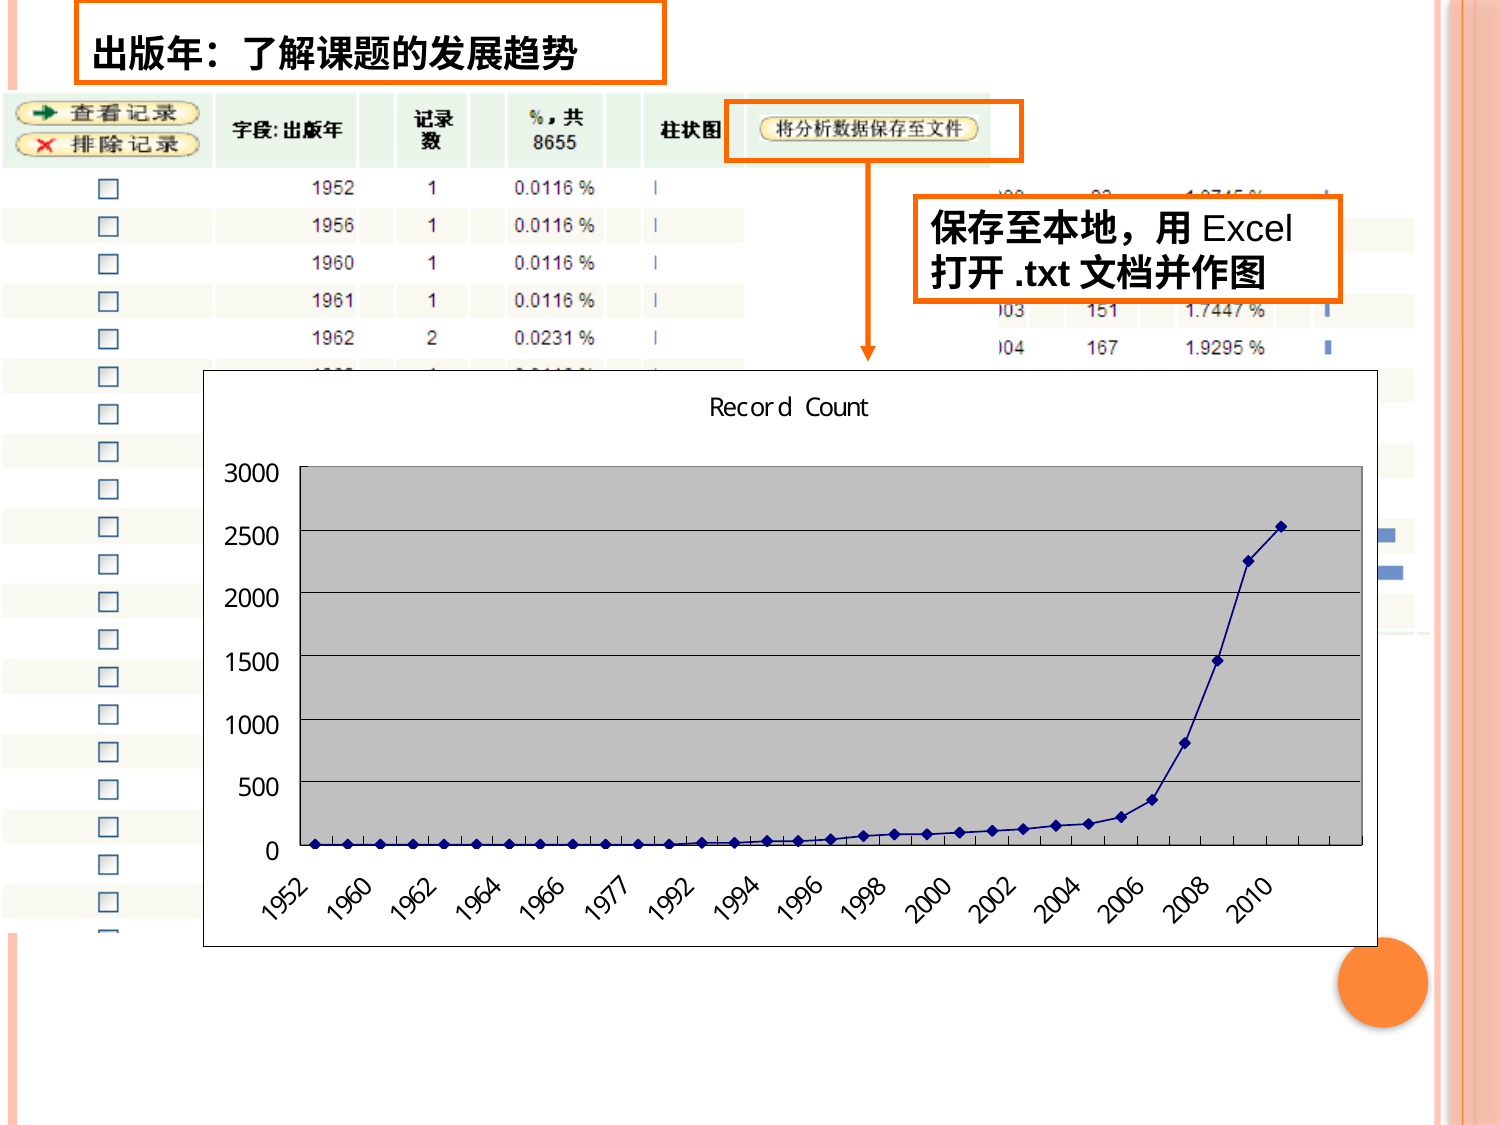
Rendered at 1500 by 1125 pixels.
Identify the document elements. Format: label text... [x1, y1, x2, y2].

text_box 出版年：了解课题的发展趋势 [76, 0, 665, 83]
text_box [1005, 101, 1022, 161]
picture [0, 89, 1431, 933]
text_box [194, 361, 1389, 956]
